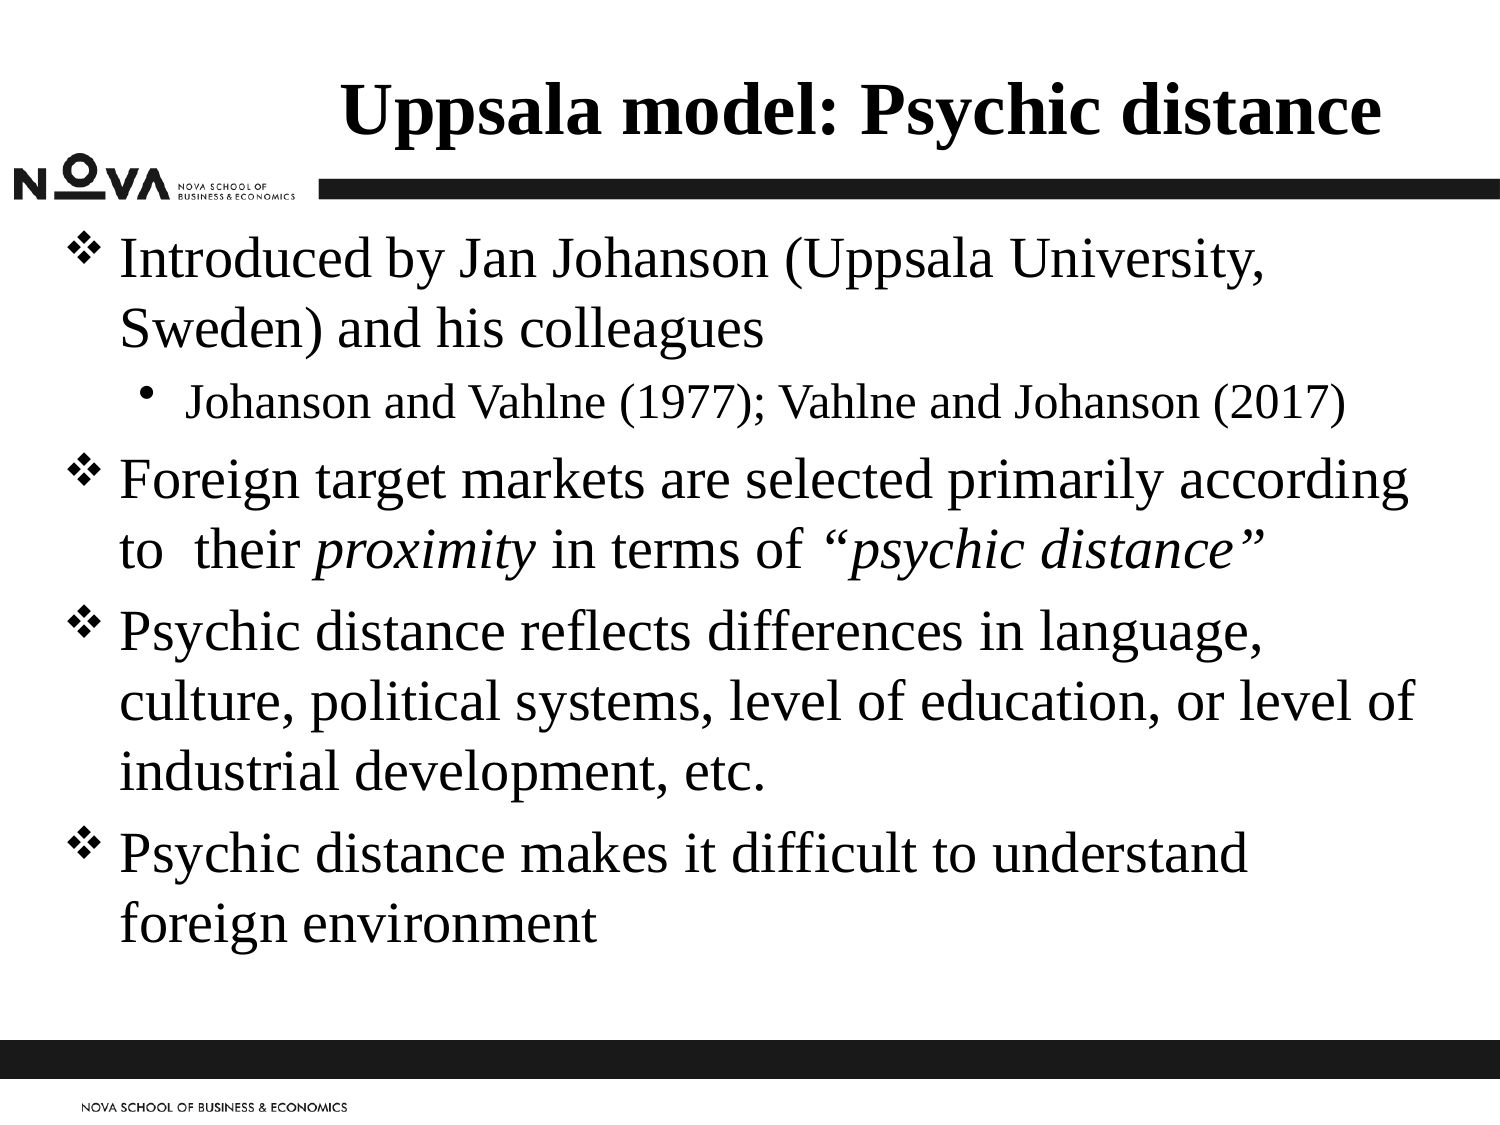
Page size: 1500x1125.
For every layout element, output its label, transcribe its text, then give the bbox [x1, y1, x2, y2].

picture [0, 1040, 1500, 1112]
list Introduced by Jan Johanson (Uppsala University, Sweden) and his colleagues Johanson and Vahlne (1977); Vahlne and Johanson (2017) Foreign target markets are selected primarily according to their proximity in terms of “psychic distance” Psychic distance reflects differences in language, culture, political systems, level of education, or level of industrial development, etc. Psychic distance makes it difficult to understand foreign environment [36, 211, 1434, 975]
picture [14, 153, 1500, 200]
title Uppsala model: Psychic distance [325, 62, 1434, 175]
